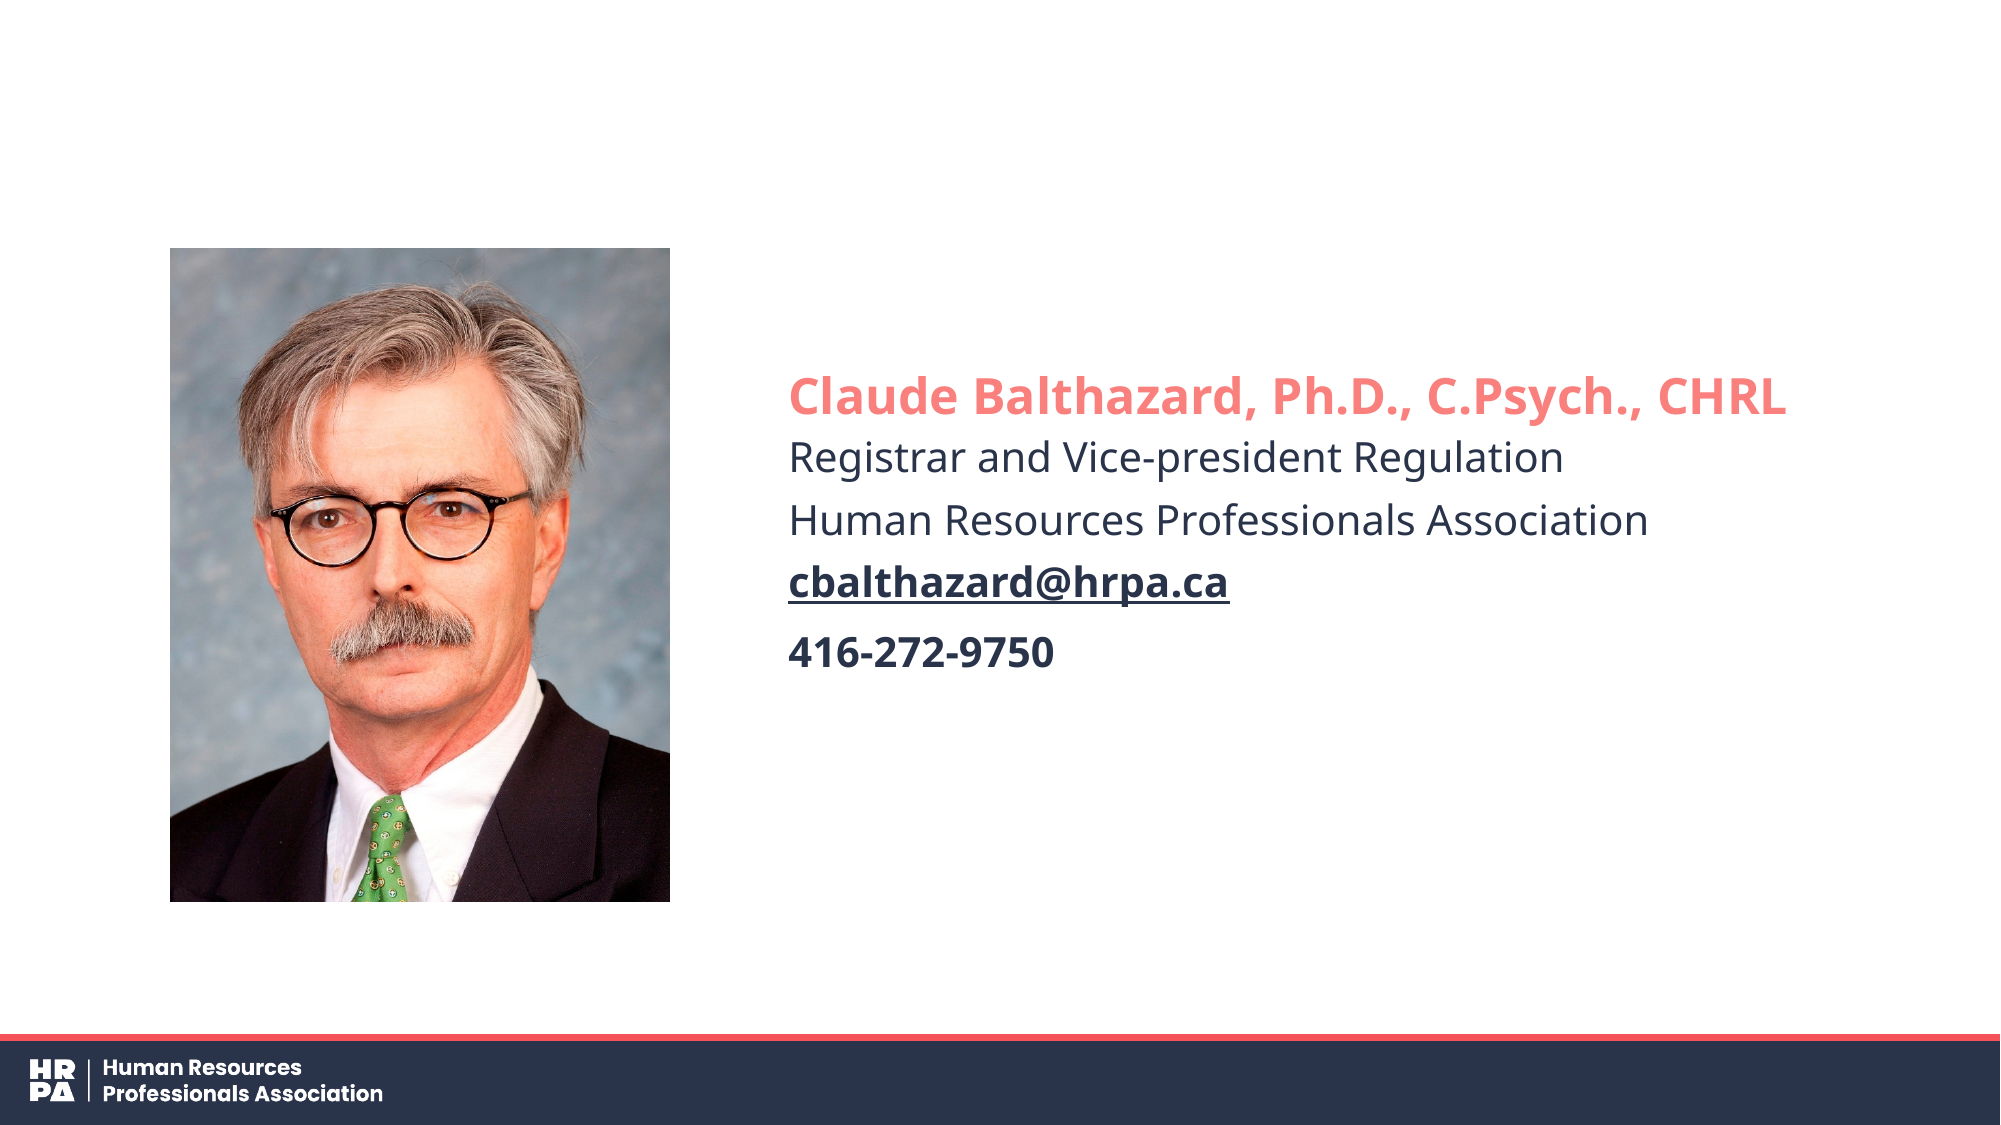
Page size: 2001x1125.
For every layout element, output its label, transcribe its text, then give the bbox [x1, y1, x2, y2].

text_box Claude Balthazard, Ph.D., C.Psych., CHRL Registrar and Vice-president Regulation Human Resources Professionals Association cbalthazard@hrpa.ca 416-272-9750 [773, 357, 1804, 684]
picture [21, 1051, 391, 1109]
picture [170, 248, 670, 902]
